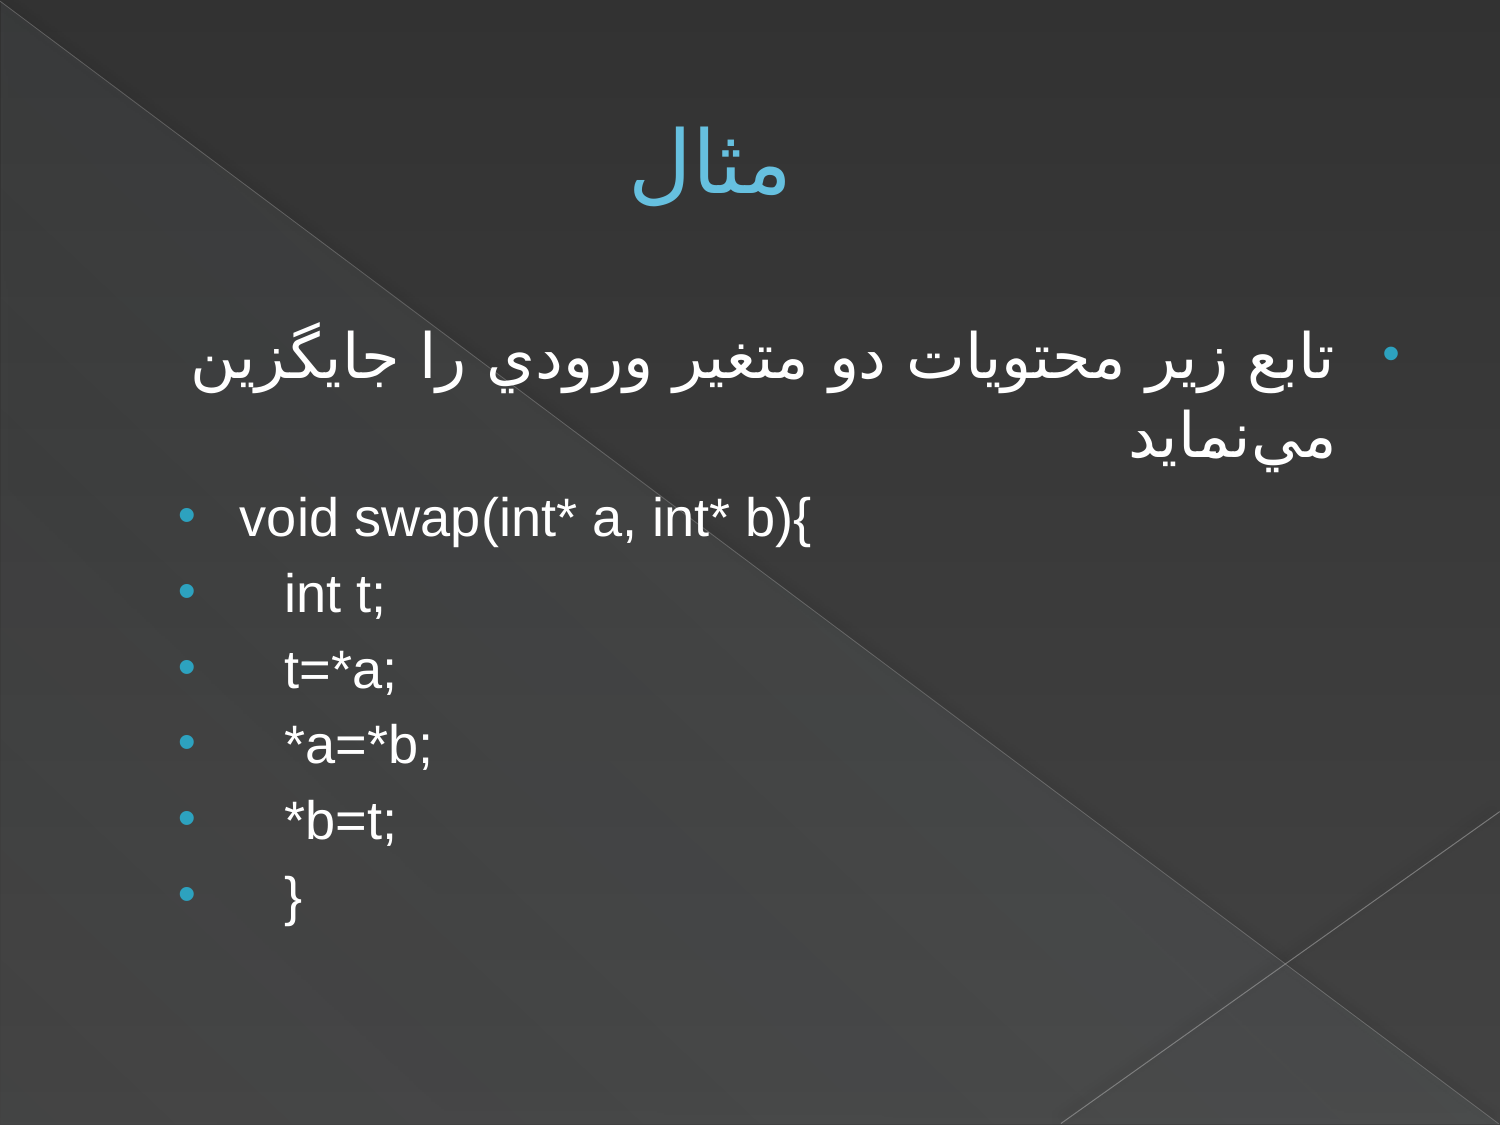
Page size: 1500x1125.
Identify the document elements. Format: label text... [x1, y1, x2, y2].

list تابع زير محتويات دو متغير ورودي را جايگزين مي‌نمايد void swap(int* a, int* b){ int t; t=*a; *a=*b; *b=t; } [75, 308, 1425, 1059]
title مثال [75, 43, 1425, 274]
